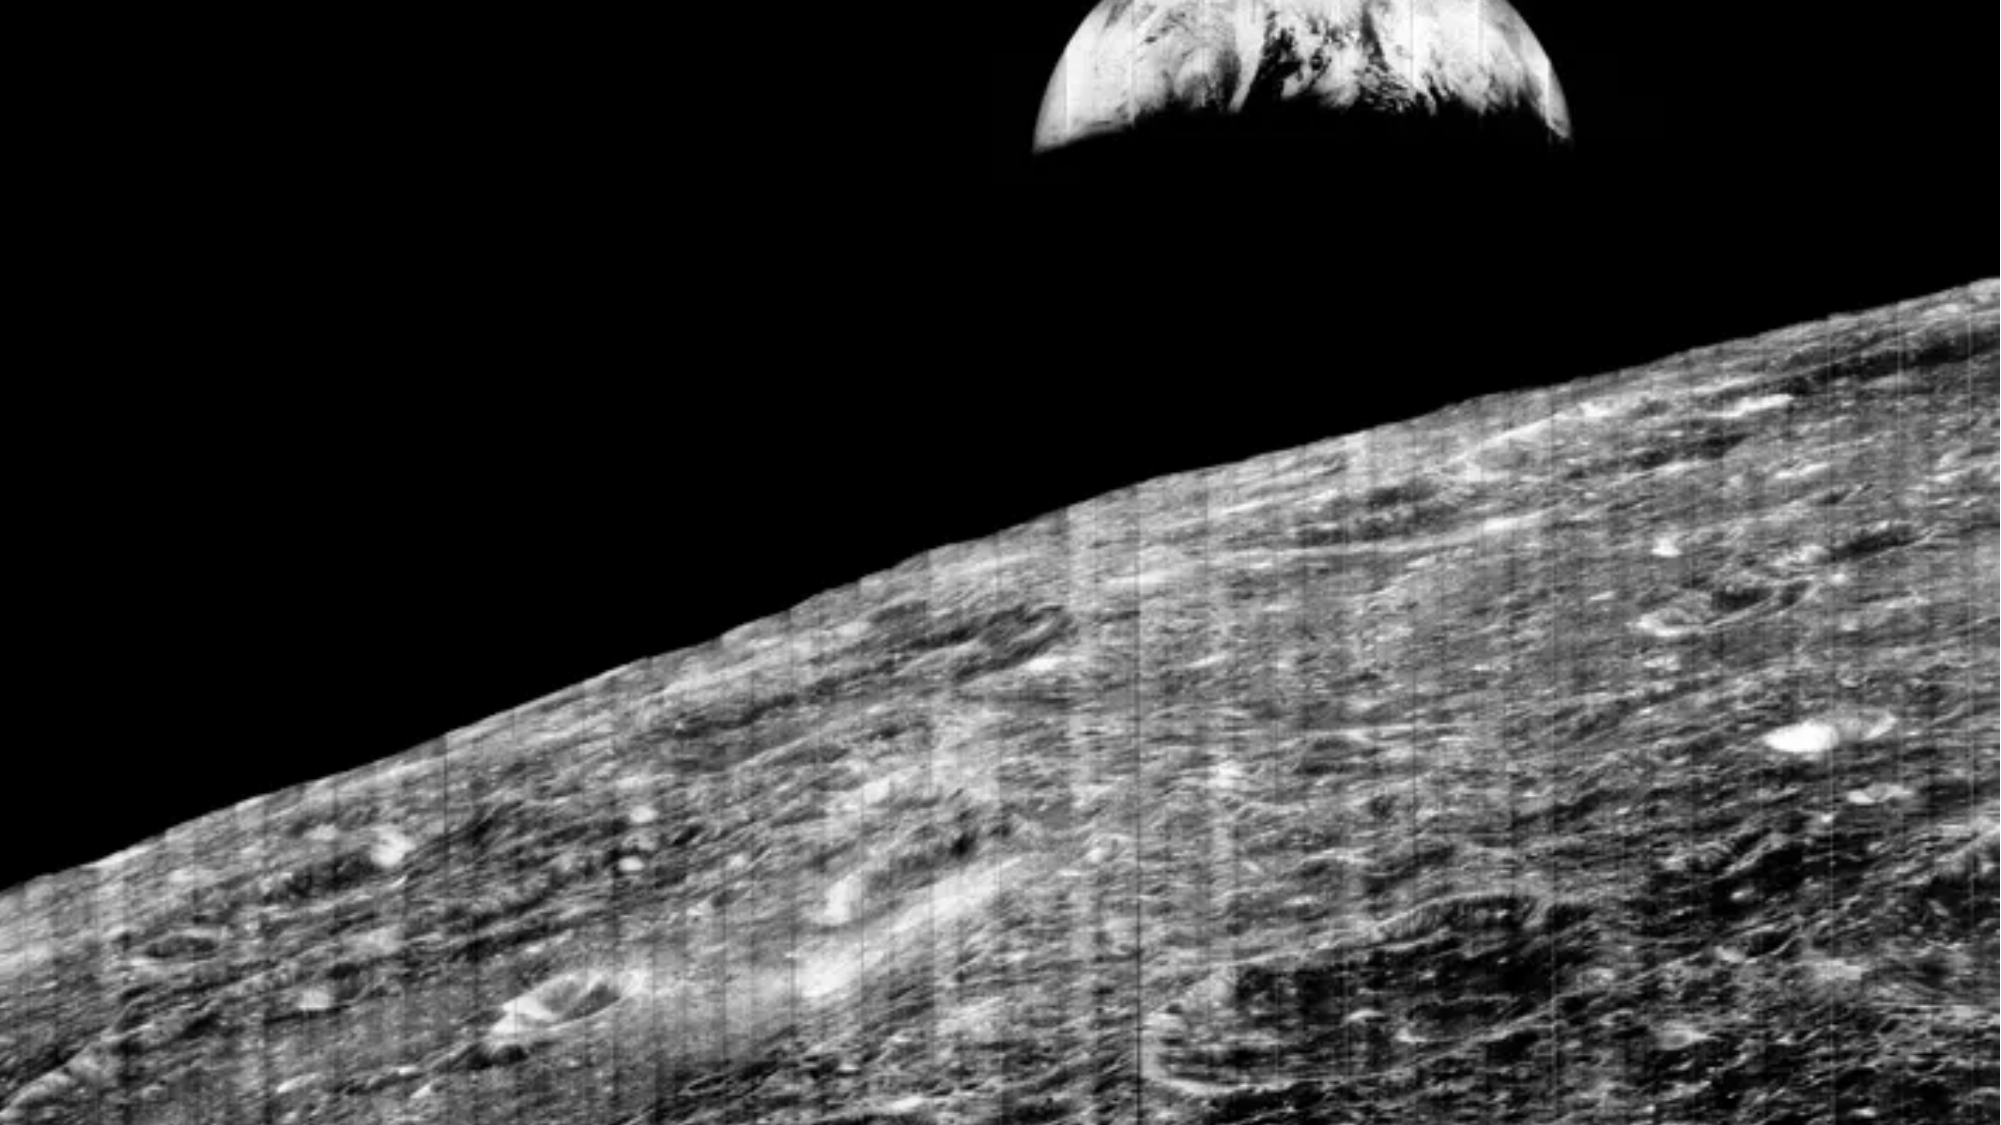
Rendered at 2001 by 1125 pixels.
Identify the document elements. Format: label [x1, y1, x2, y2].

list [0, 0, 2000, 1125]
